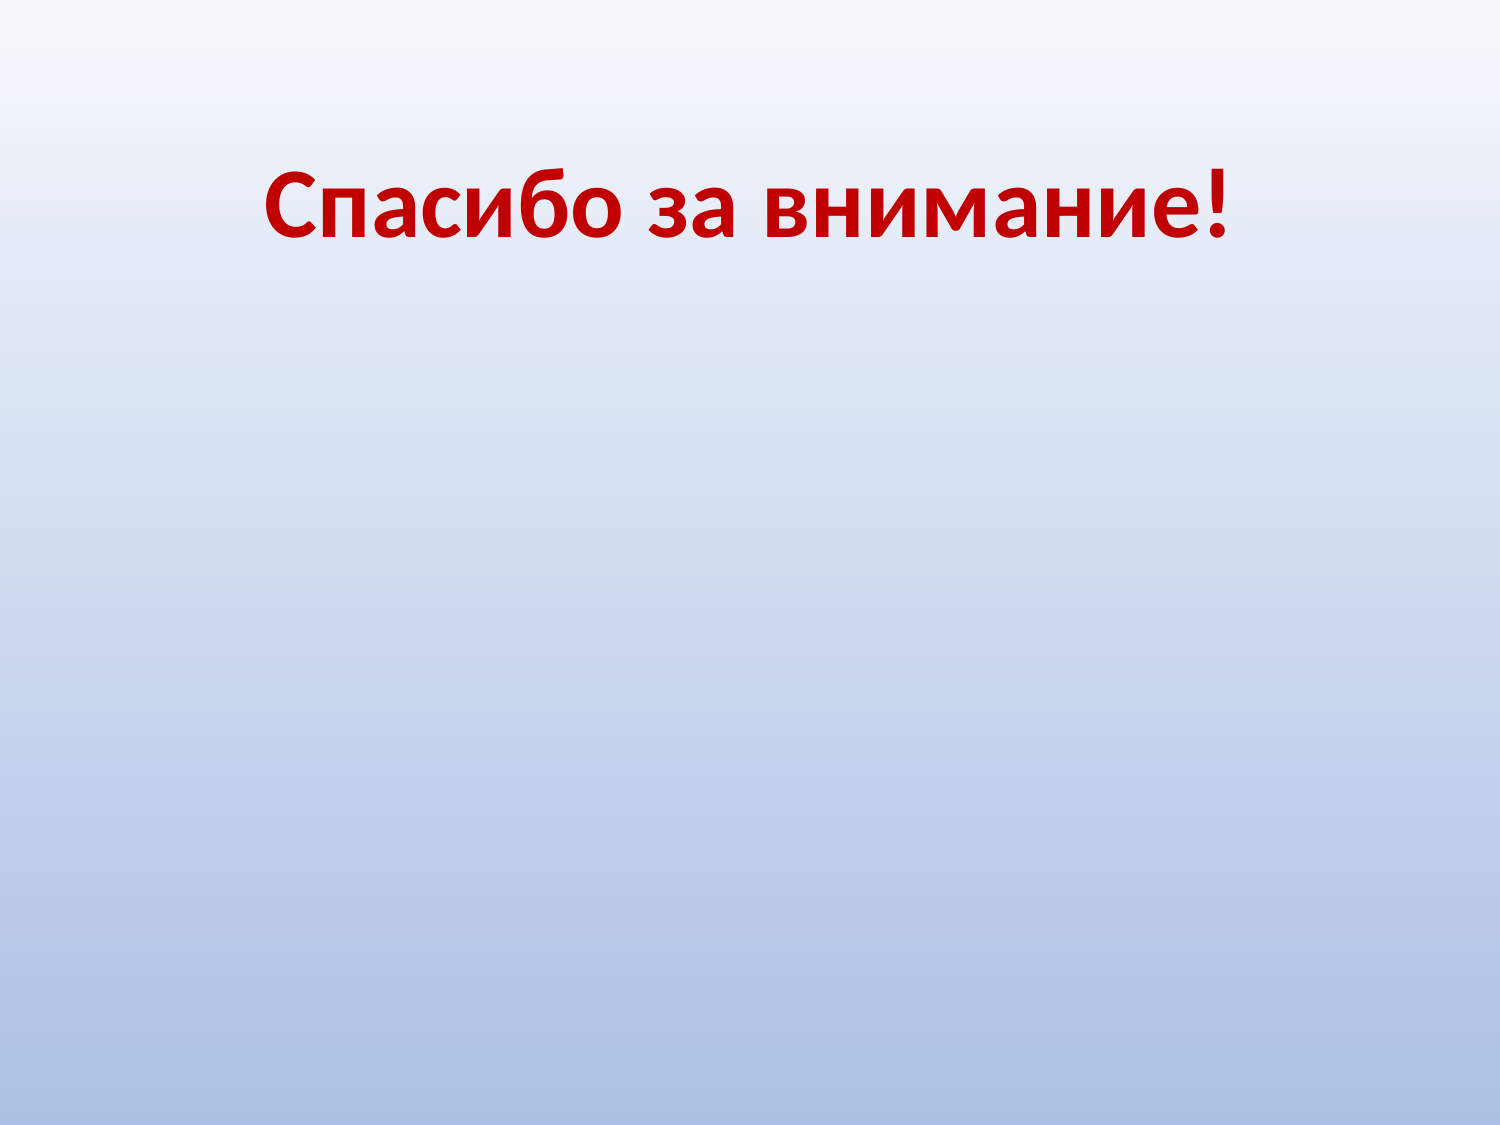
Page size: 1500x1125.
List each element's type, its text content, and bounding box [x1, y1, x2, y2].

list Спасибо за внимание! [103, 158, 1397, 873]
